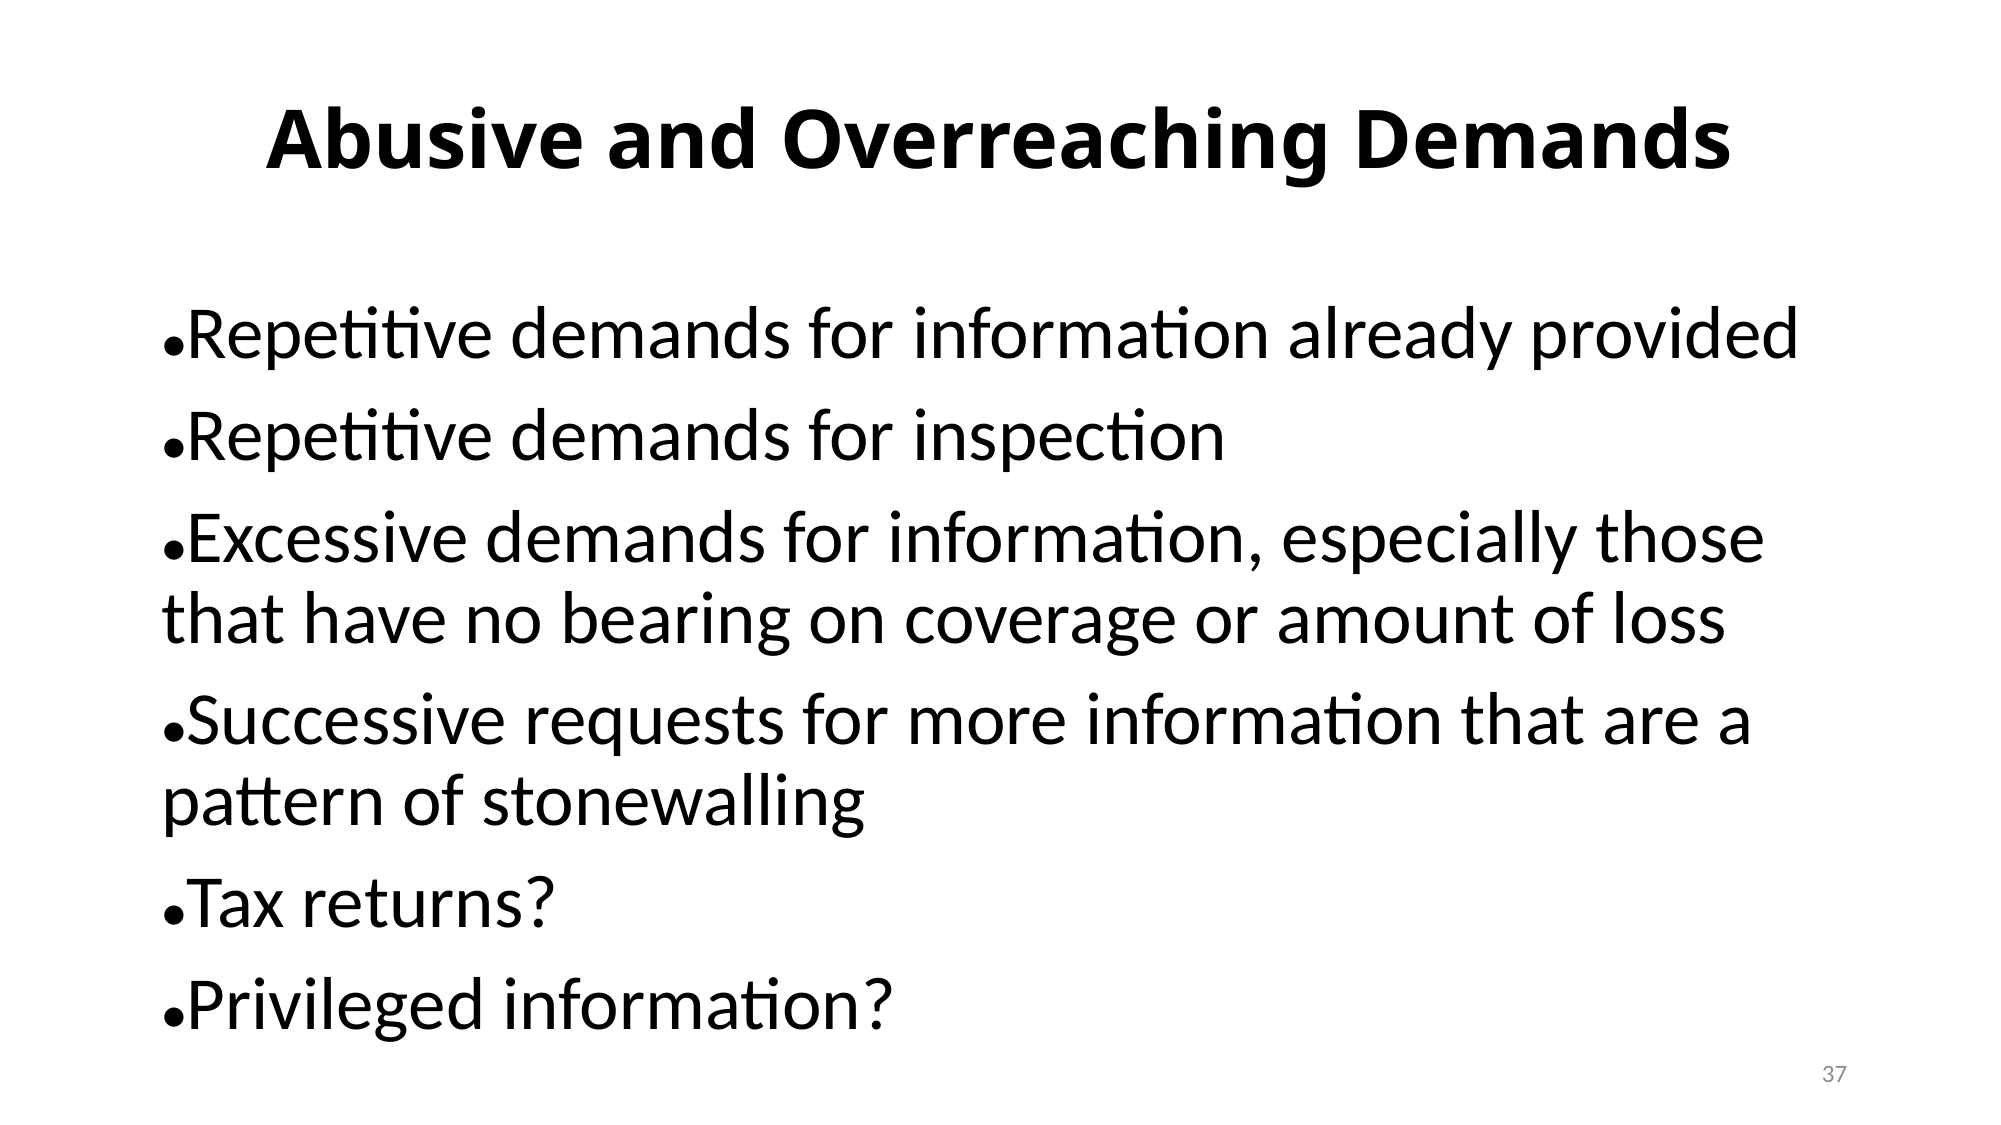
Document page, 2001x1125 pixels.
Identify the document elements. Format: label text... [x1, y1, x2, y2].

subtitle ●Repetitive demands for information already provided ●Repetitive demands for inspection ●Excessive demands for information, especially those that have no bearing on coverage or amount of loss ●Successive requests for more information that are a pattern of stonewalling ●Tax returns? ●Privileged information? [146, 205, 1877, 1074]
title Abusive and Overreaching Demands [249, 71, 1750, 194]
slide_number 37 [1412, 1042, 1863, 1103]
